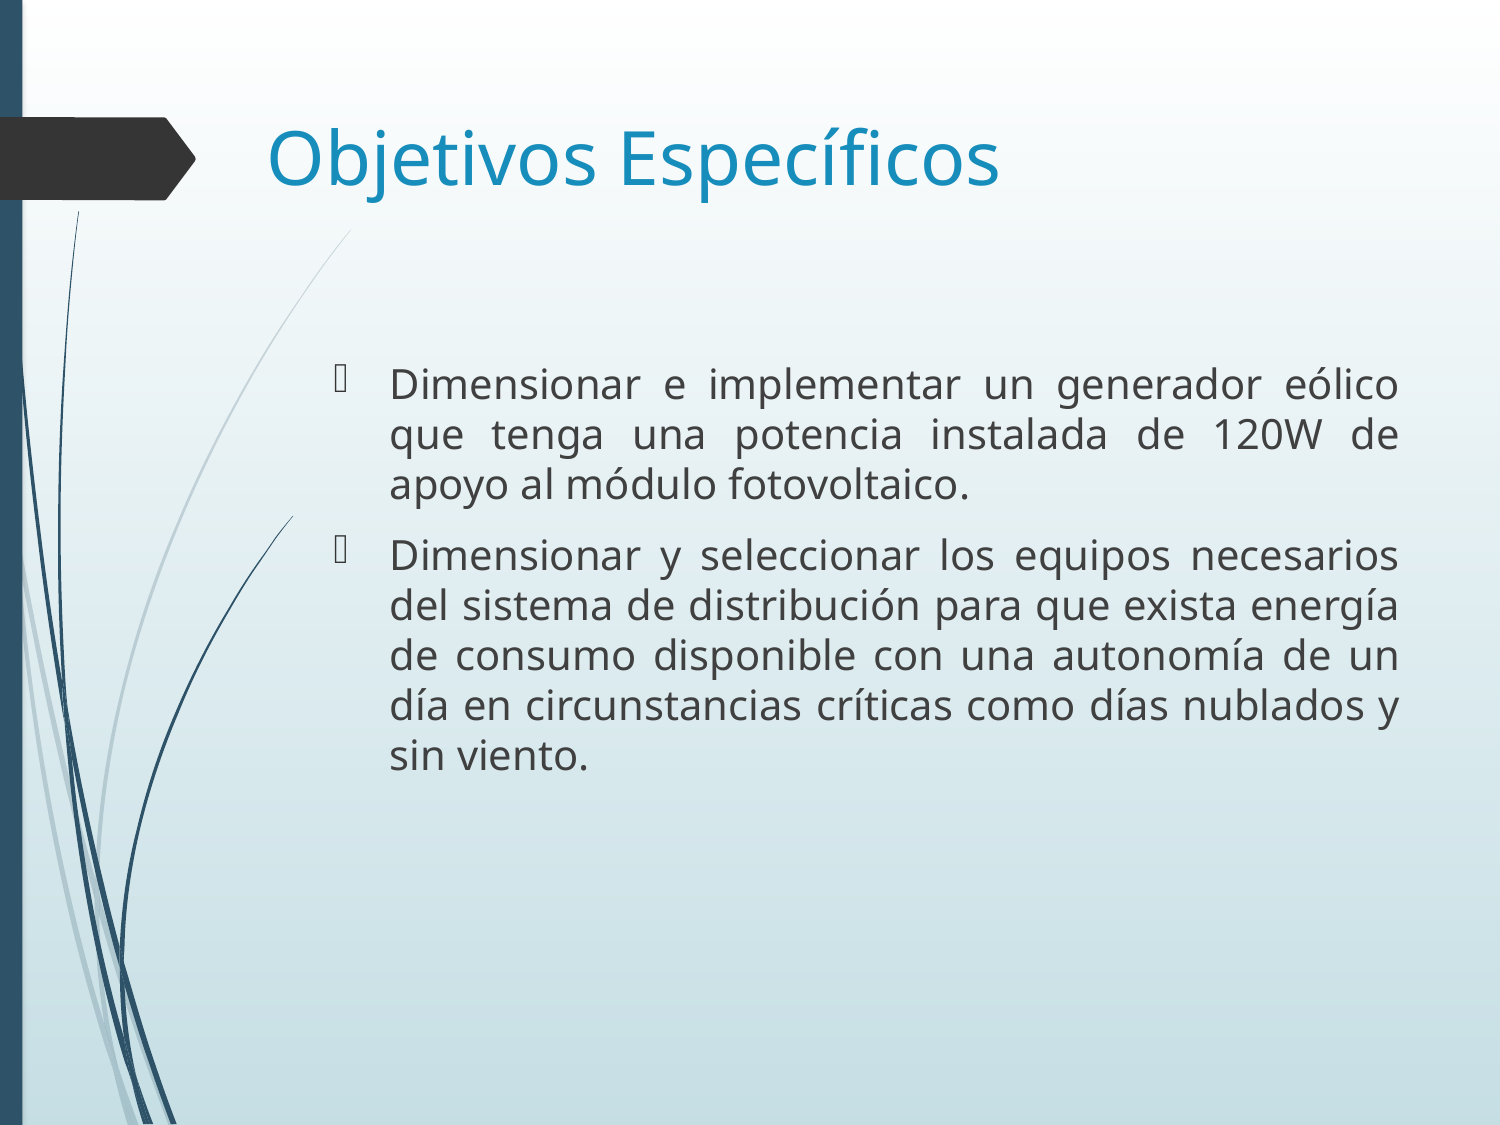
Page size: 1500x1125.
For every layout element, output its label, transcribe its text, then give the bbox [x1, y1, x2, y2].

list Dimensionar e implementar un generador eólico que tenga una potencia instalada de 120W de apoyo al módulo fotovoltaico. Dimensionar y seleccionar los equipos necesarios del sistema de distribución para que exista energía de consumo disponible con una autonomía de un día en circunstancias críticas como días nublados y sin viento. [318, 350, 1416, 970]
title Objetivos Específicos [251, 102, 1348, 313]
